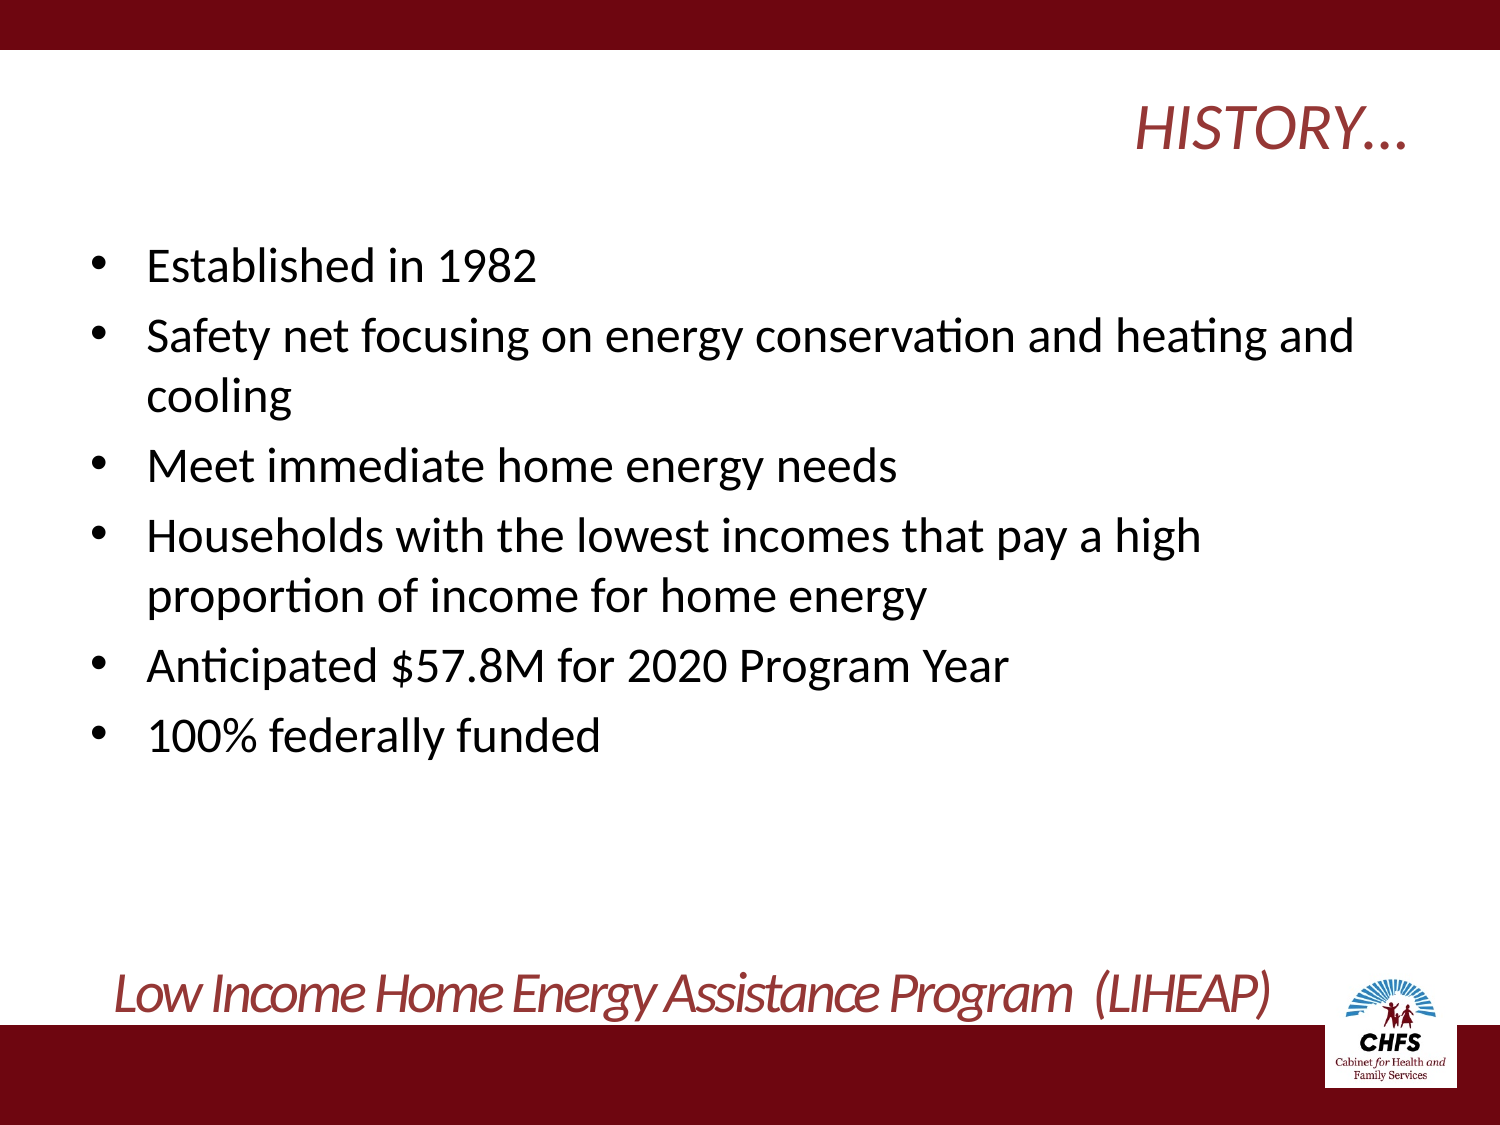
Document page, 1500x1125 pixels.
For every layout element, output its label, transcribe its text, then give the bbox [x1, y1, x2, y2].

list Established in 1982 Safety net focusing on energy conservation and heating and cooling Meet immediate home energy needs Households with the lowest incomes that pay a high proportion of income for home energy Anticipated $57.8M for 2020 Program Year 100% federally funded [75, 224, 1425, 1005]
picture [1400, 962, 1457, 1088]
title HISTORY… [75, 45, 1425, 200]
text_box Low Income Home Energy Assistance Program (LIHEAP) [0, 912, 1400, 1125]
